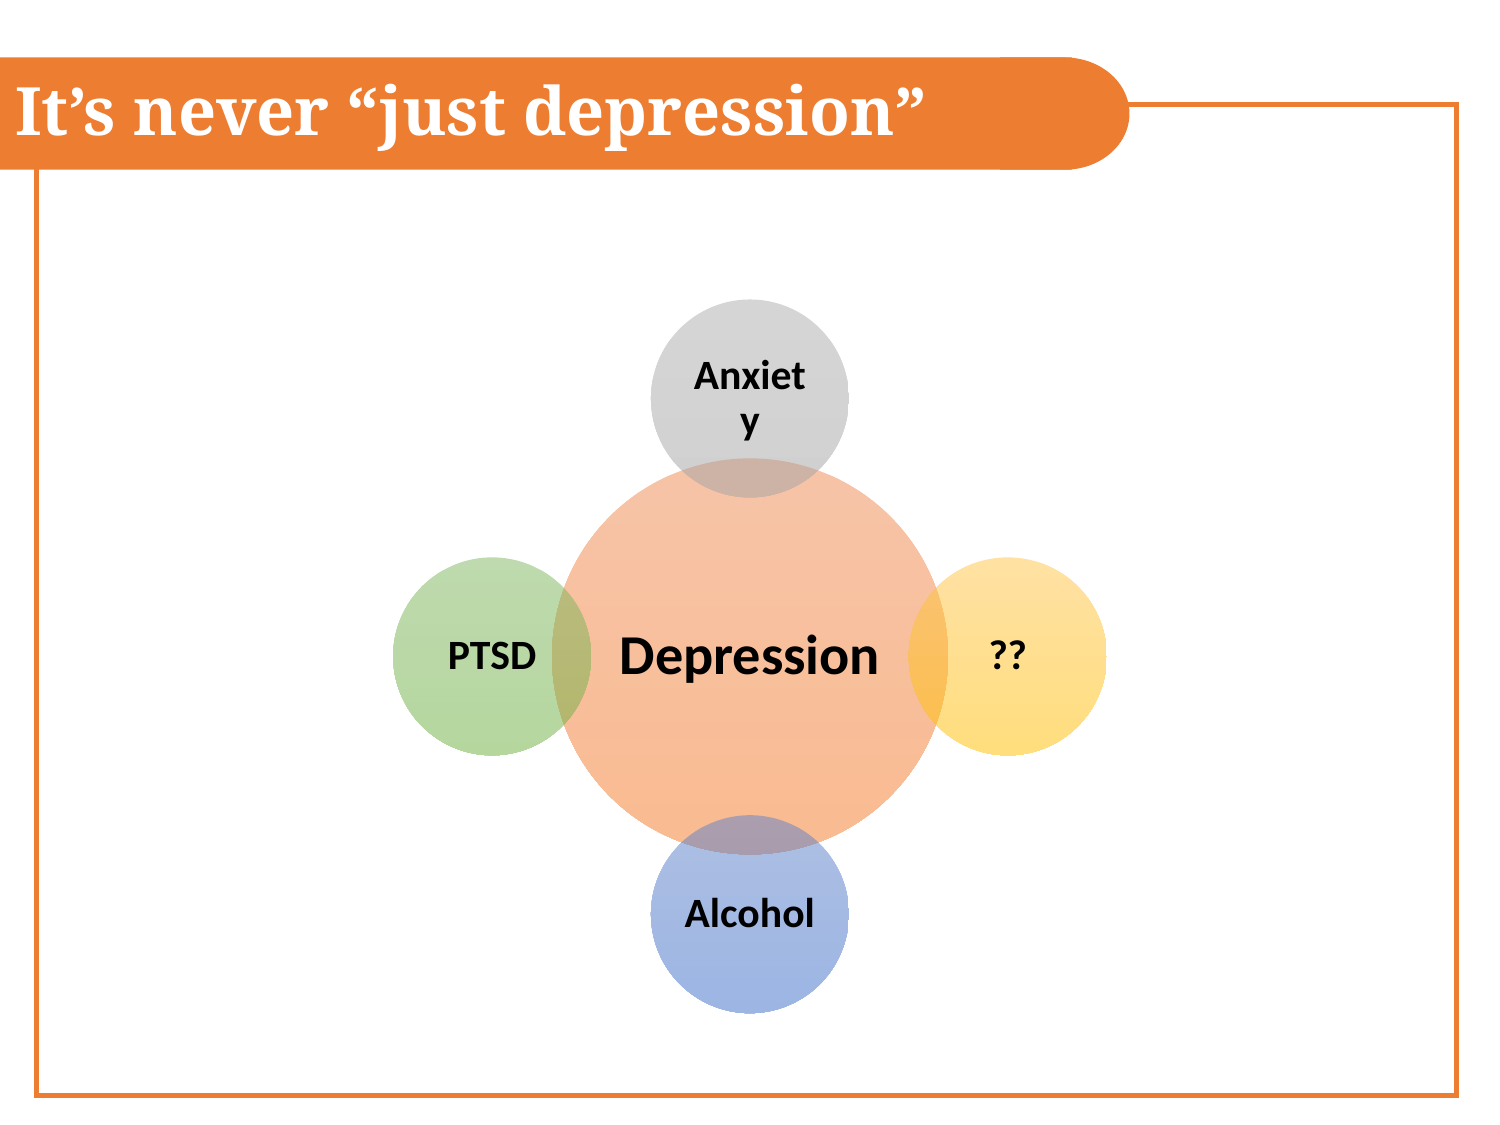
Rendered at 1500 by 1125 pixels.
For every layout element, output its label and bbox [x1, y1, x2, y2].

text_box [0, 57, 1457, 1096]
list [103, 299, 1397, 1014]
